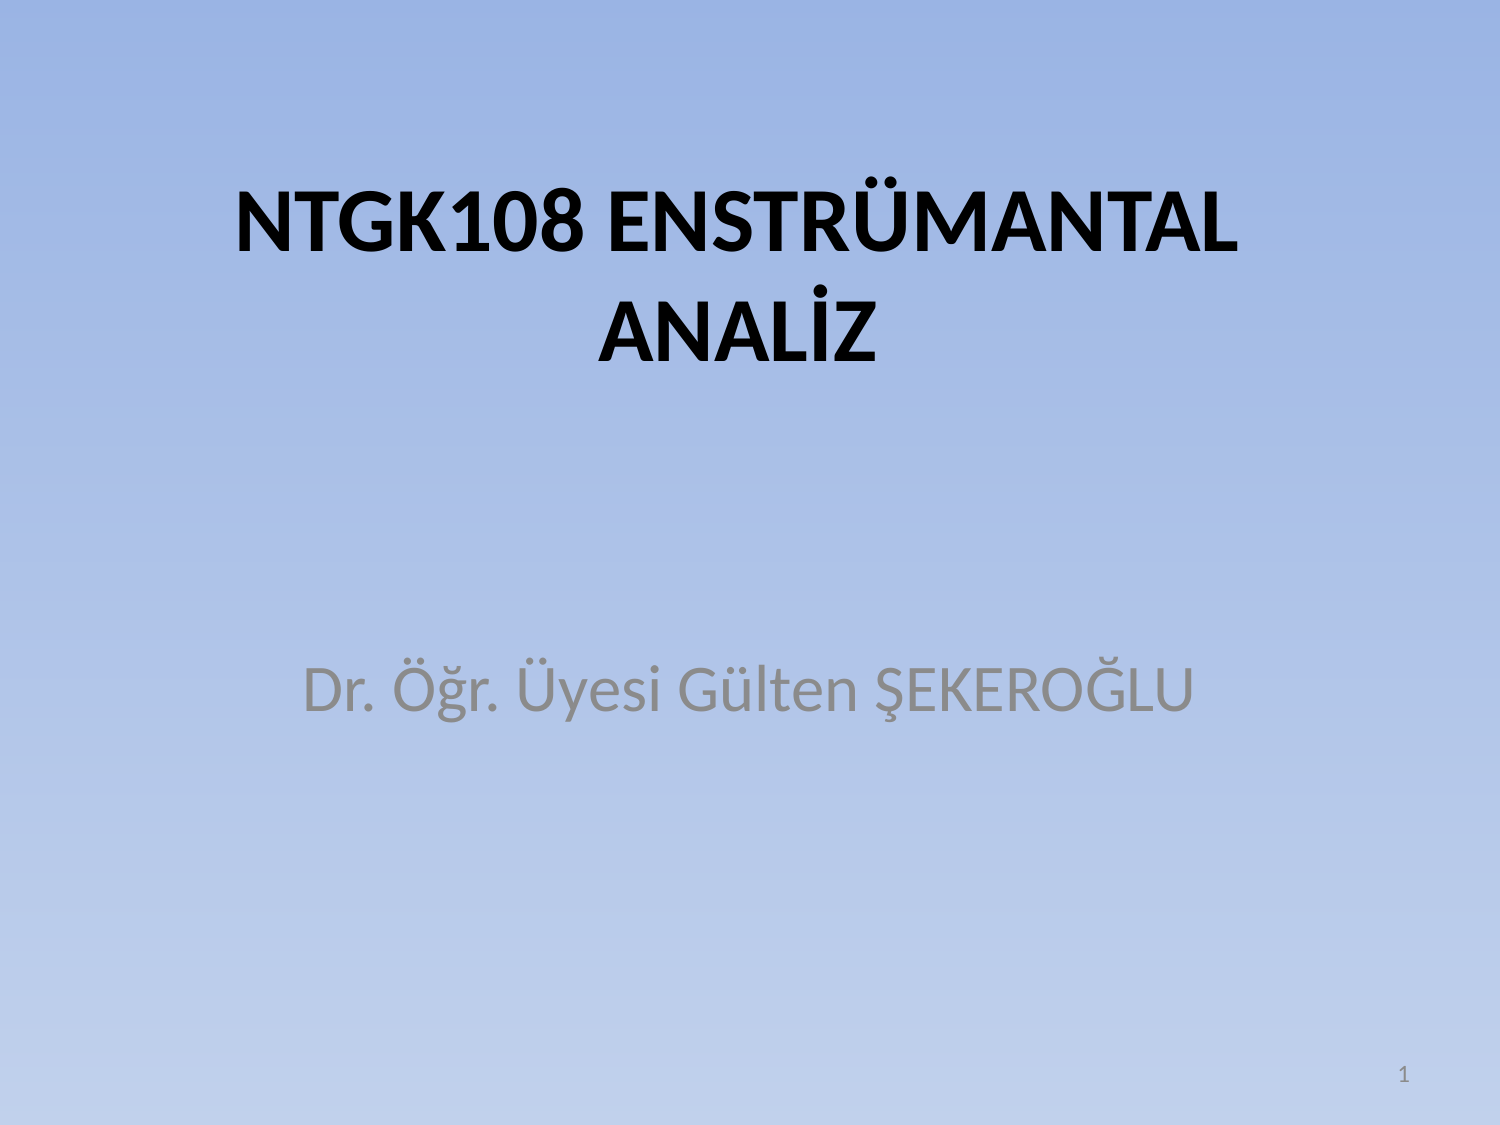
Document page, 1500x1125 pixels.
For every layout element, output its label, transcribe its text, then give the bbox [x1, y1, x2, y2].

slide_number 1 [1074, 1042, 1425, 1103]
title NTGK108 ENSTRÜMANTAL ANALİZ [100, 149, 1376, 391]
subtitle Dr. Öğr. Üyesi Gülten ŞEKEROĞLU [225, 637, 1275, 925]
